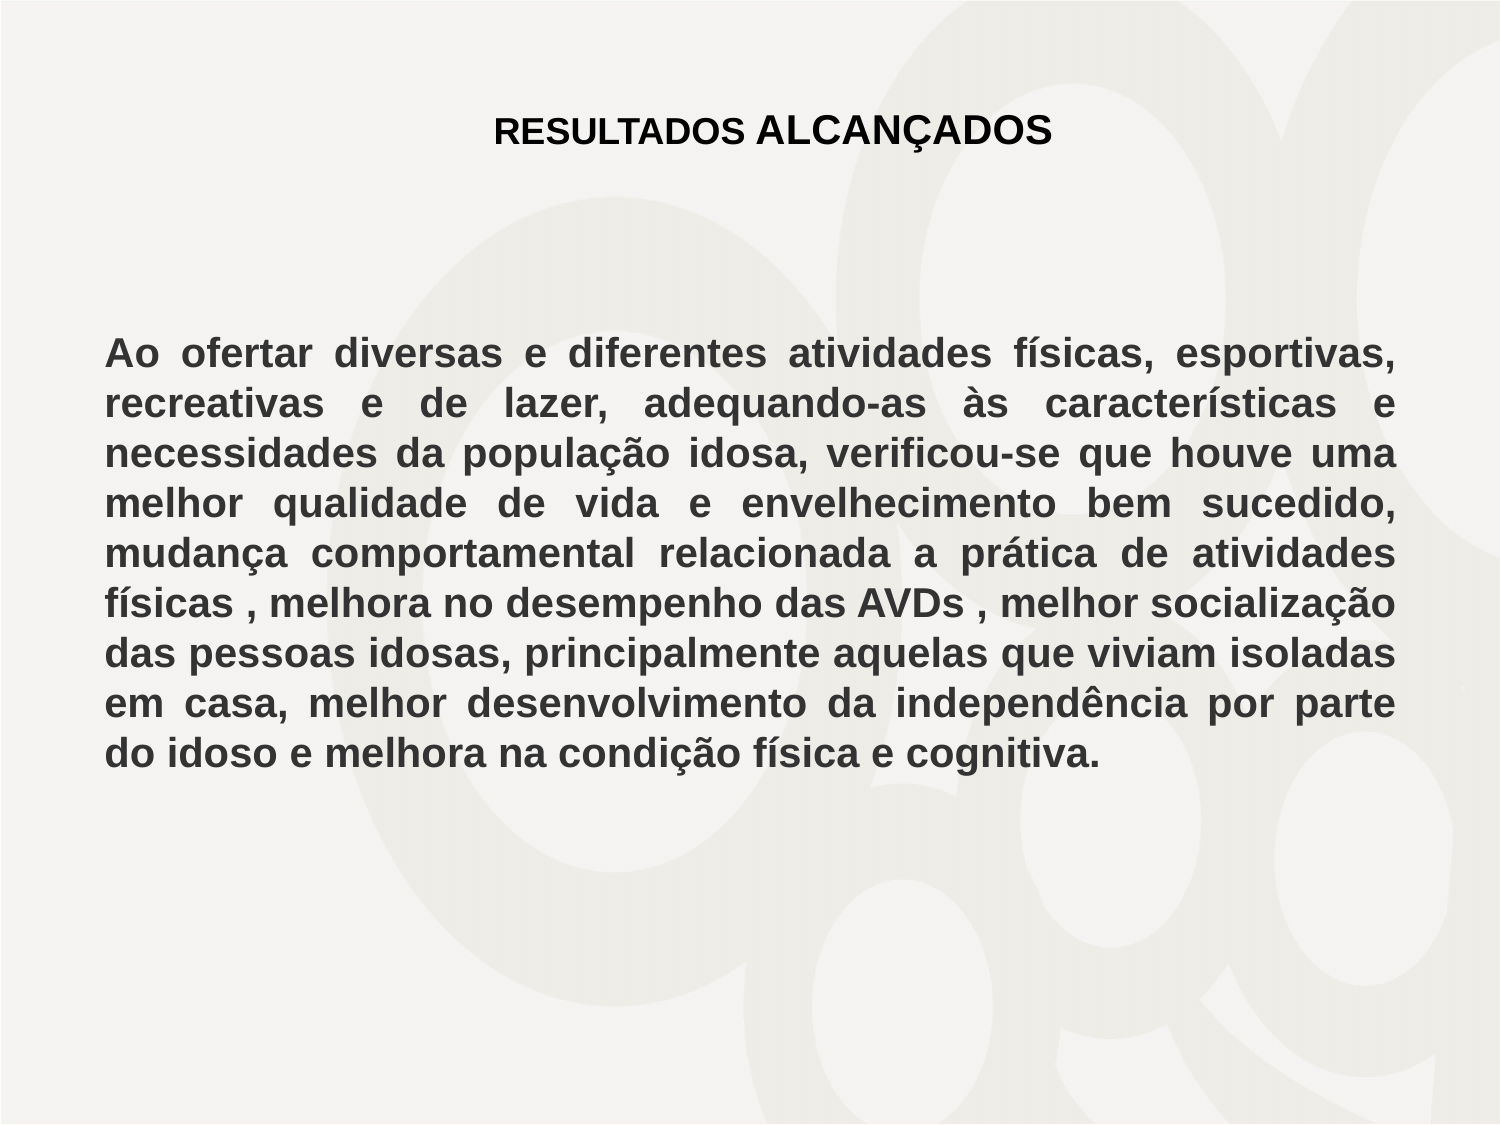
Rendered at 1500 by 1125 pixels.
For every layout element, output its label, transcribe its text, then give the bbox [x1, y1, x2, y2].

title RESULTADOS ALCANÇADOS [135, 66, 1411, 160]
list Ao ofertar diversas e diferentes atividades físicas, esportivas, recreativas e de lazer, adequando-as às características e necessidades da população idosa, verificou-se que houve uma melhor qualidade de vida e envelhecimento bem sucedido, mudança comportamental relacionada a prática de atividades físicas , melhora no desempenho das AVDs , melhor socialização das pessoas idosas, principalmente aquelas que viviam isoladas em casa, melhor desenvolvimento da independência por parte do idoso e melhora na condição física e cognitiva. [89, 160, 1412, 799]
picture [0, 0, 1500, 1125]
